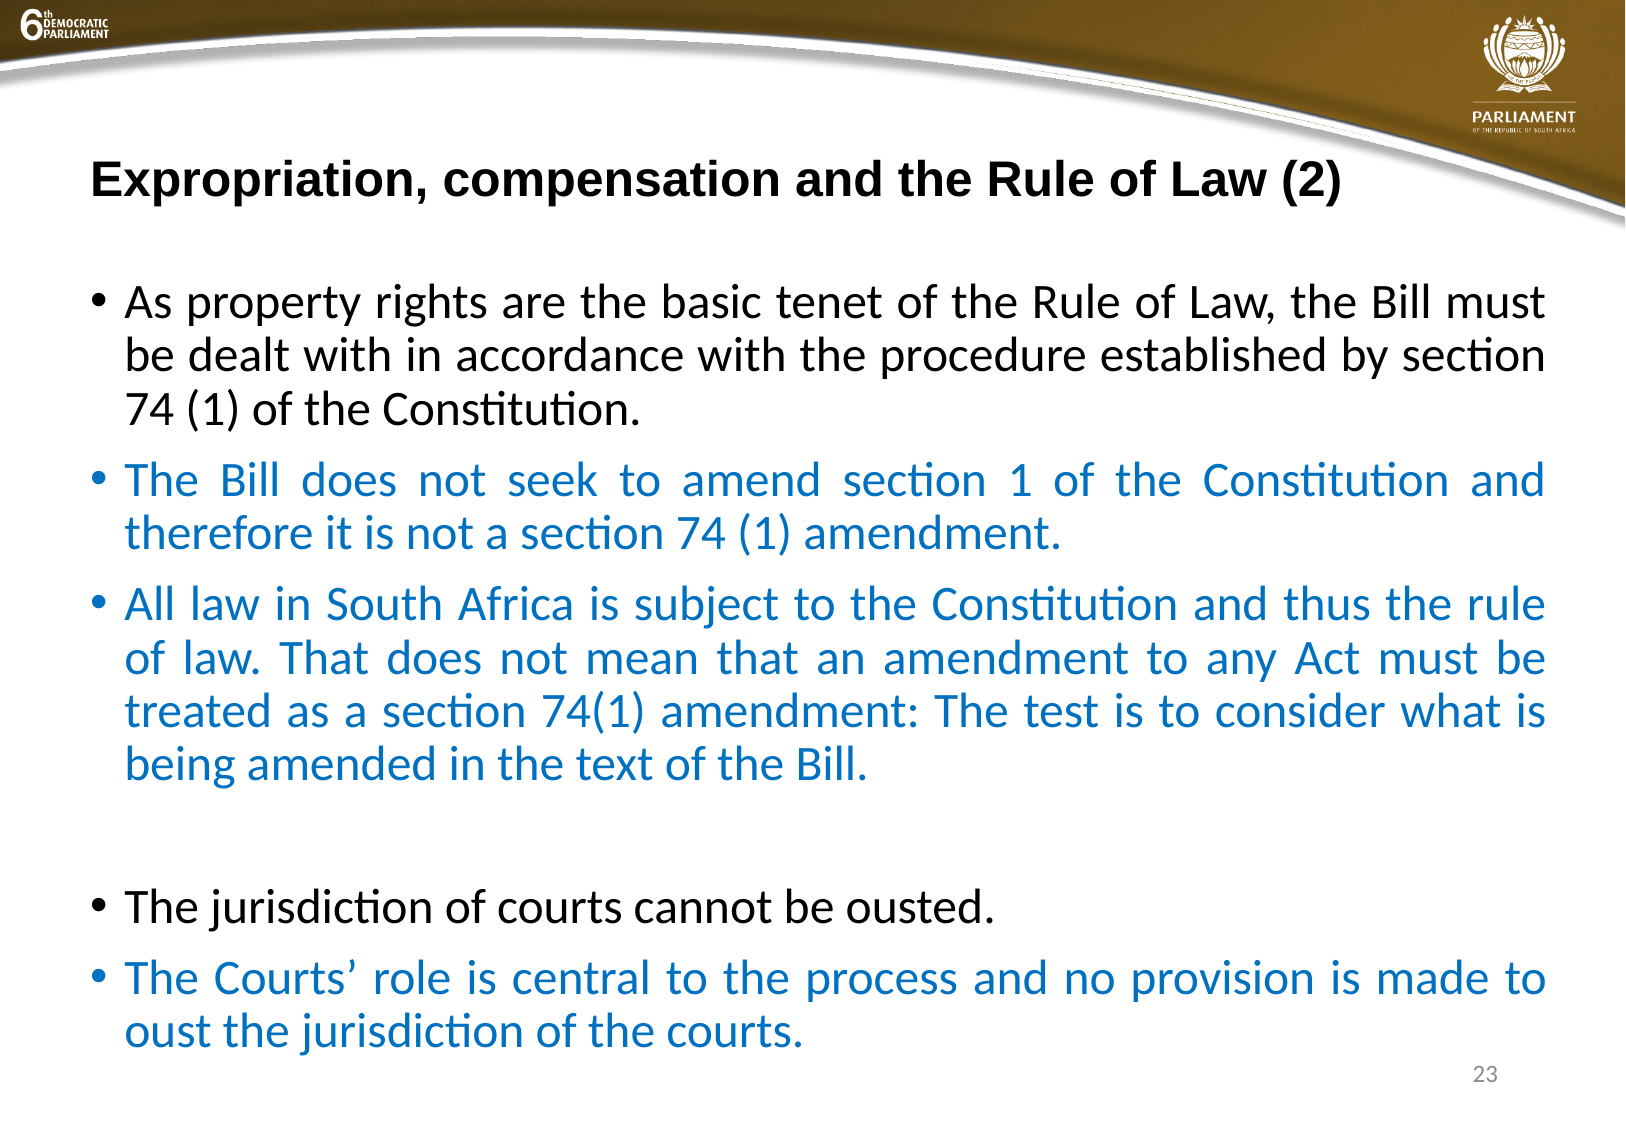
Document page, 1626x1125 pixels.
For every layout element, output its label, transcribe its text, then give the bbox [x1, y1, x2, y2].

picture [0, 0, 1626, 1125]
slide_number 23 [1147, 1042, 1514, 1103]
title Expropriation, compensation and the Rule of Law (2) [75, 93, 1371, 268]
list As property rights are the basic tenet of the Rule of Law, the Bill must be dealt with in accordance with the procedure established by section 74 (1) of the Constitution. The Bill does not seek to amend section 1 of the Constitution and therefore it is not a section 74 (1) amendment. All law in South Africa is subject to the Constitution and thus the rule of law. That does not mean that an amendment to any Act must be treated as a section 74(1) amendment: The test is to consider what is being amended in the text of the Bill. The jurisdiction of courts cannot be ousted. The Courts’ role is central to the process and no provision is made to oust the jurisdiction of the courts. [75, 268, 1562, 1066]
